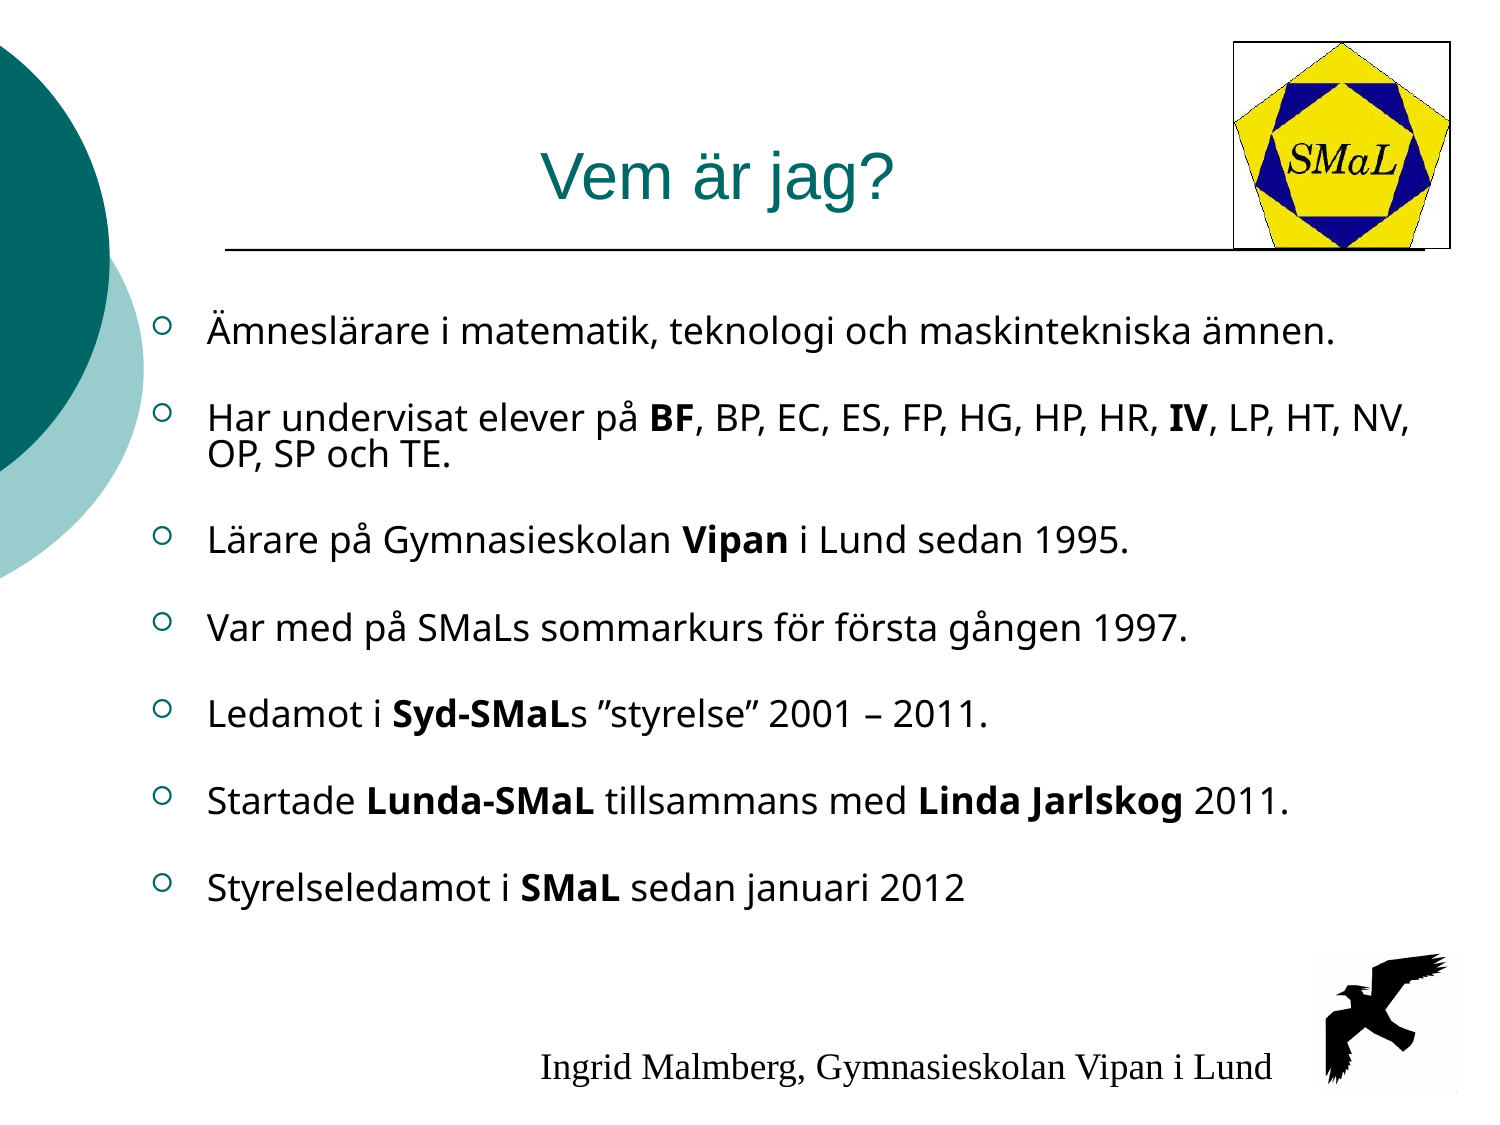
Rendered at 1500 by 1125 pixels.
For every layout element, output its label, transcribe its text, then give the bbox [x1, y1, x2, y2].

title Vem är jag? [525, 66, 1234, 255]
picture [1316, 951, 1459, 1093]
list Ämneslärare i matematik, teknologi och maskintekniska ämnen. Har undervisat elever på BF, BP, EC, ES, FP, HG, HP, HR, IV, LP, HT, NV, OP, SP och TE. Lärare på Gymnasieskolan Vipan i Lund sedan 1995. Var med på SMaLs sommarkurs för första gången 1997. Ledamot i Syd-SMaLs ”styrelse” 2001 – 2011. Startade Lunda-SMaL tillsammans med Linda Jarlskog 2011. Styrelseledamot i SMaL sedan januari 2012 [135, 255, 1448, 941]
picture [1234, 42, 1450, 248]
text_box Ingrid Malmberg, Gymnasieskolan Vipan i Lund [525, 1034, 1292, 1095]
